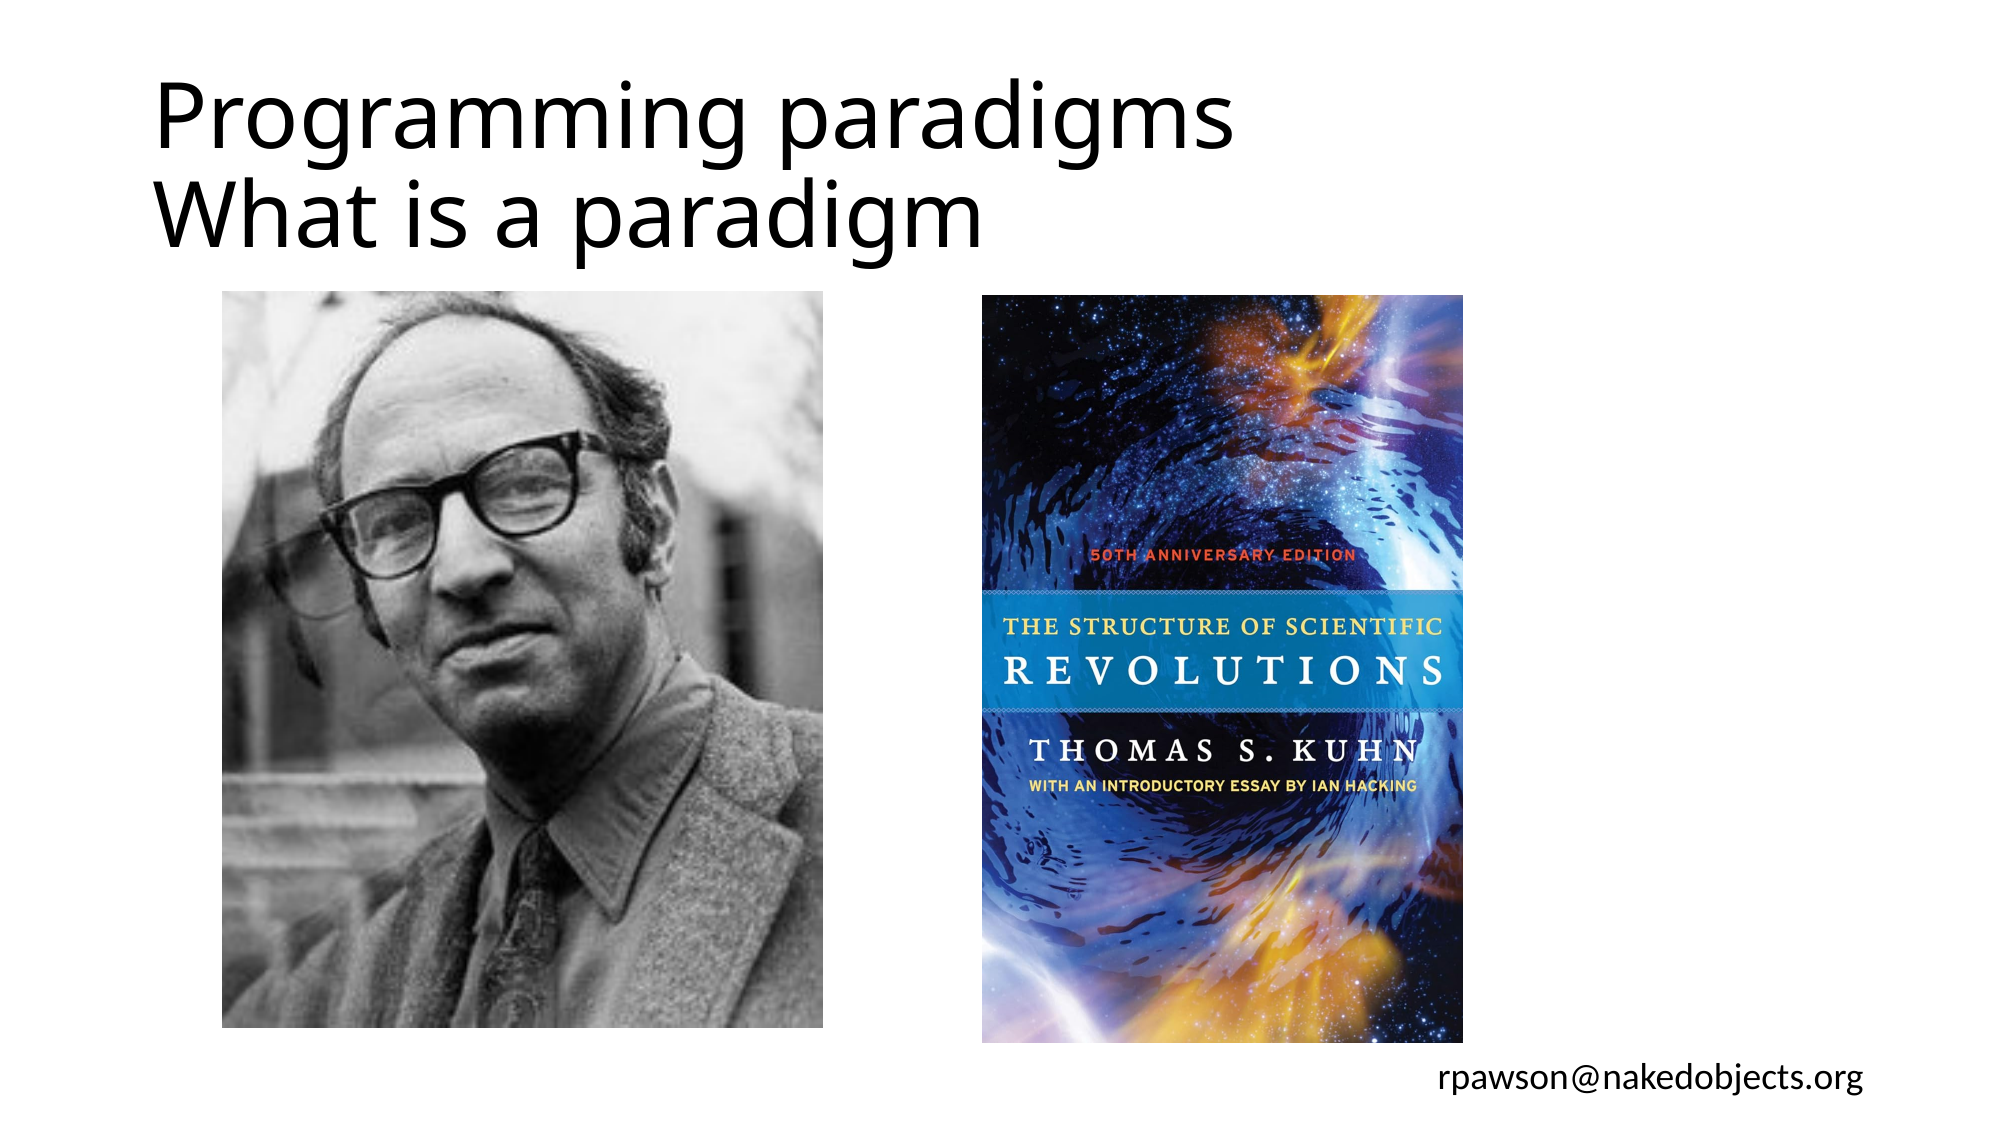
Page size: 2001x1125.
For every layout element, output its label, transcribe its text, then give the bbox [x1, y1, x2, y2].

picture [982, 295, 1463, 1043]
title Programming paradigms What is a paradigm [137, 59, 1863, 278]
picture [222, 291, 823, 1028]
